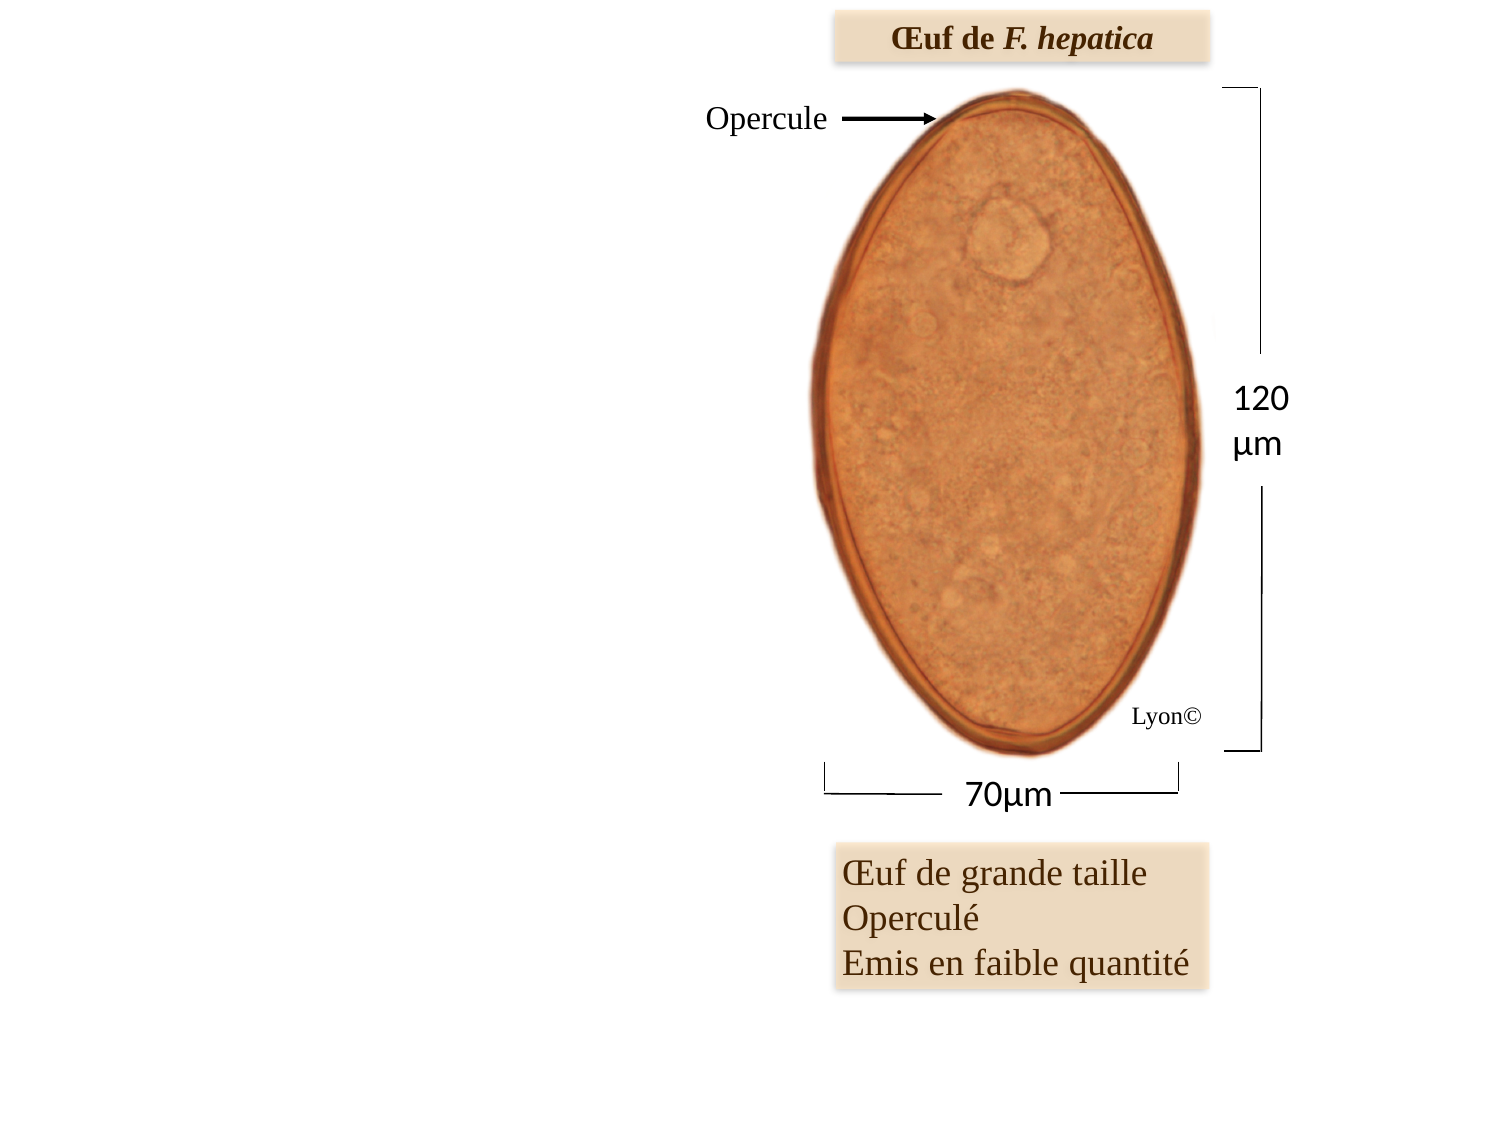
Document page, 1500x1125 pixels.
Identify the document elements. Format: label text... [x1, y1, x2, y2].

text_box Opercule [690, 84, 793, 145]
text_box 120 µm [1223, 365, 1305, 470]
text_box 70µm [949, 777, 1069, 822]
picture [785, 70, 1234, 776]
text_box Œuf de grande taille Operculé Emis en faible quantité [836, 842, 1210, 990]
text_box Œuf de F. hepatica [835, 9, 1211, 62]
